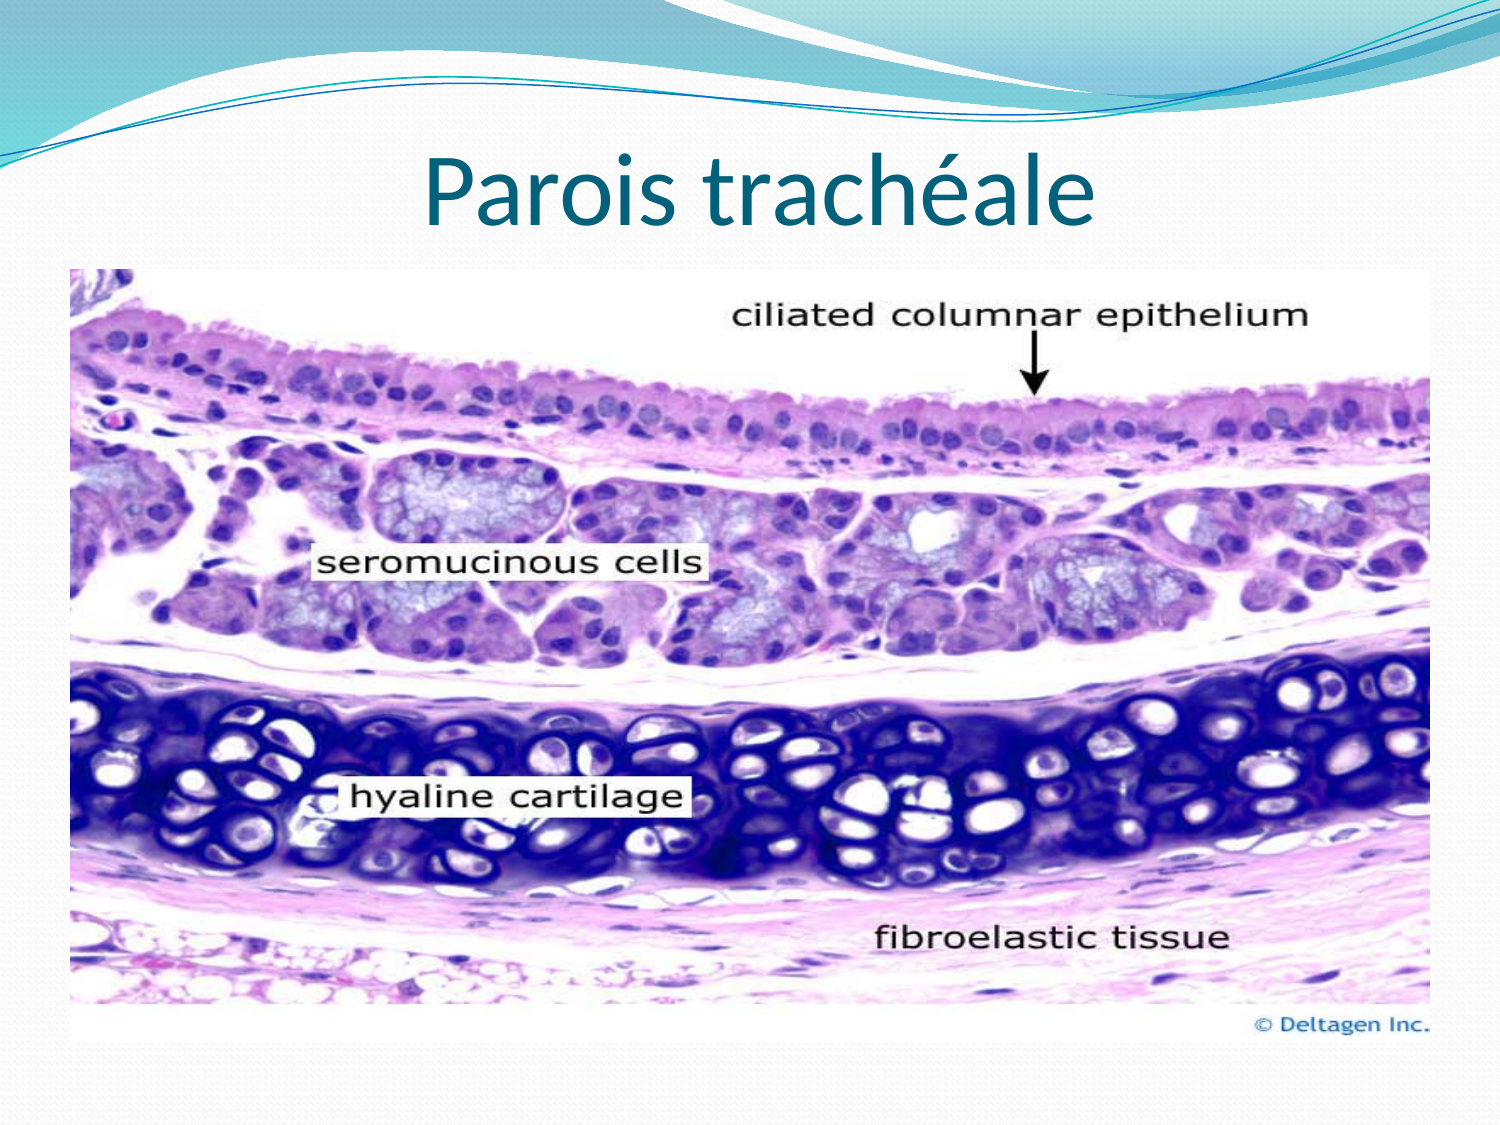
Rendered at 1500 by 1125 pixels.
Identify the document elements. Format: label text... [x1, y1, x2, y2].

title Parois trachéale [70, 58, 1421, 247]
picture [70, 269, 1430, 1044]
